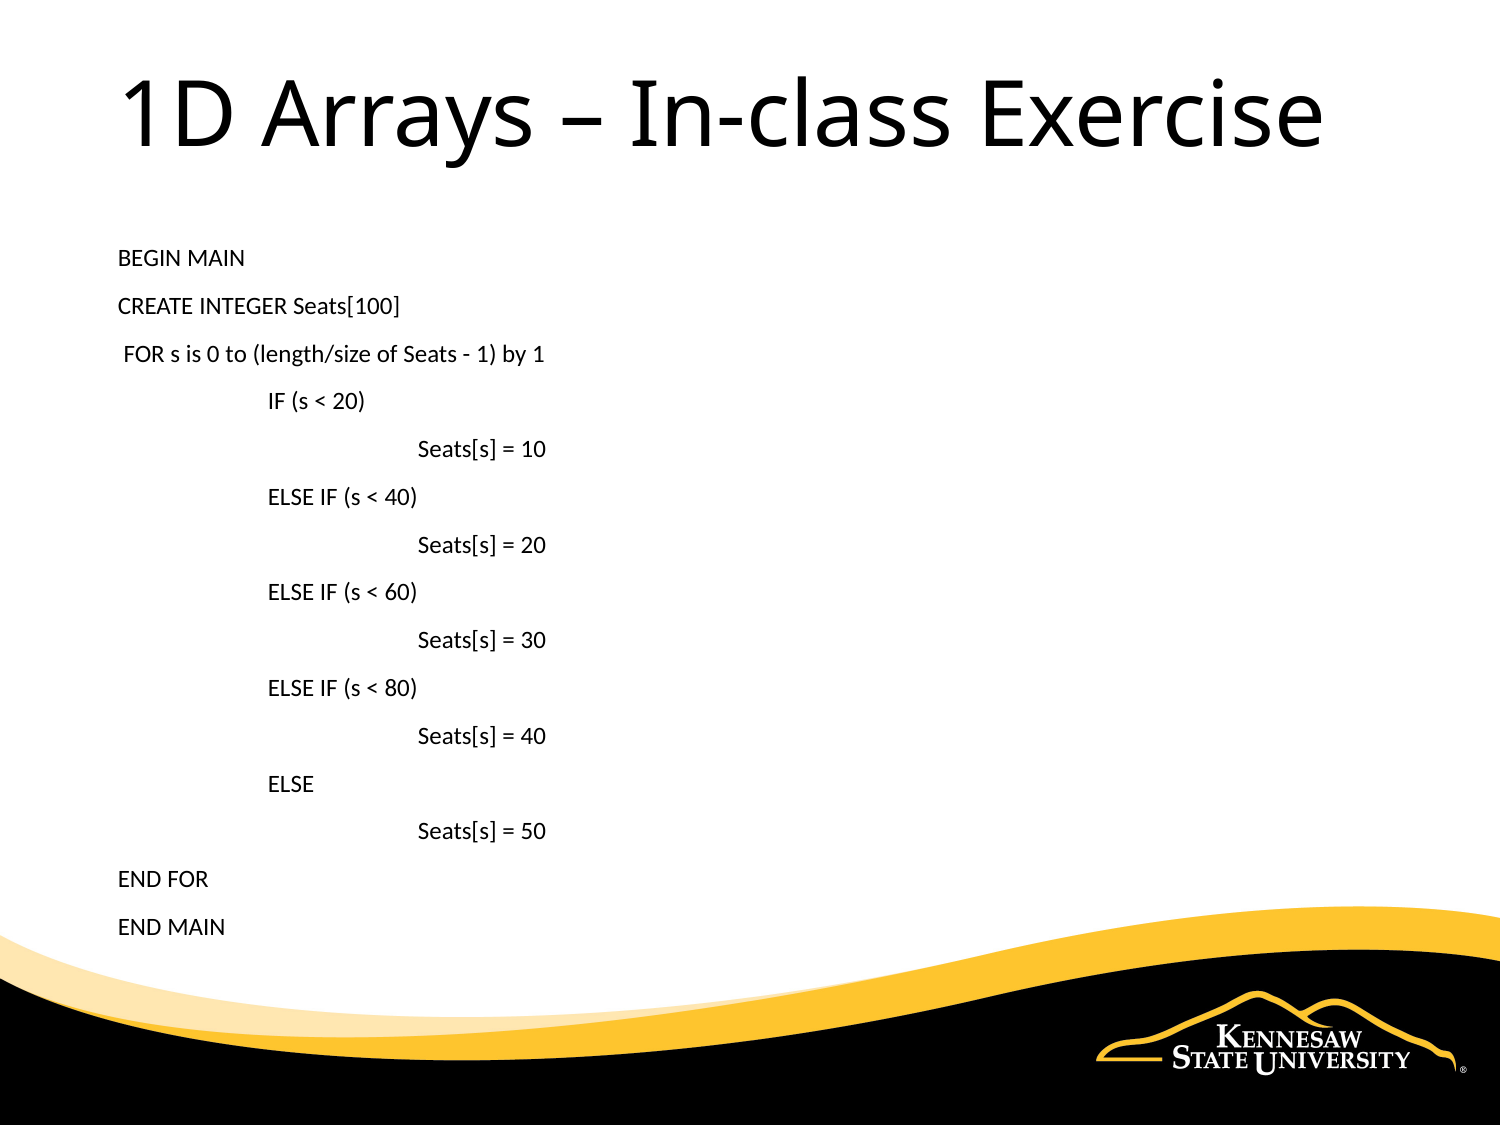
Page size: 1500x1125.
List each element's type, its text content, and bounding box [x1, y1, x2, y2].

picture [0, 0, 1500, 1125]
list BEGIN MAIN CREATE INTEGER Seats[100] FOR s is 0 to (length/size of Seats - 1) by 1 IF (s < 20) Seats[s] = 10 ELSE IF (s < 40) Seats[s] = 20 ELSE IF (s < 60) Seats[s] = 30 ELSE IF (s < 80) Seats[s] = 40 ELSE Seats[s] = 50 END FOR END MAIN [103, 189, 1397, 1007]
title 1D Arrays – In-class Exercise [103, 59, 1397, 176]
